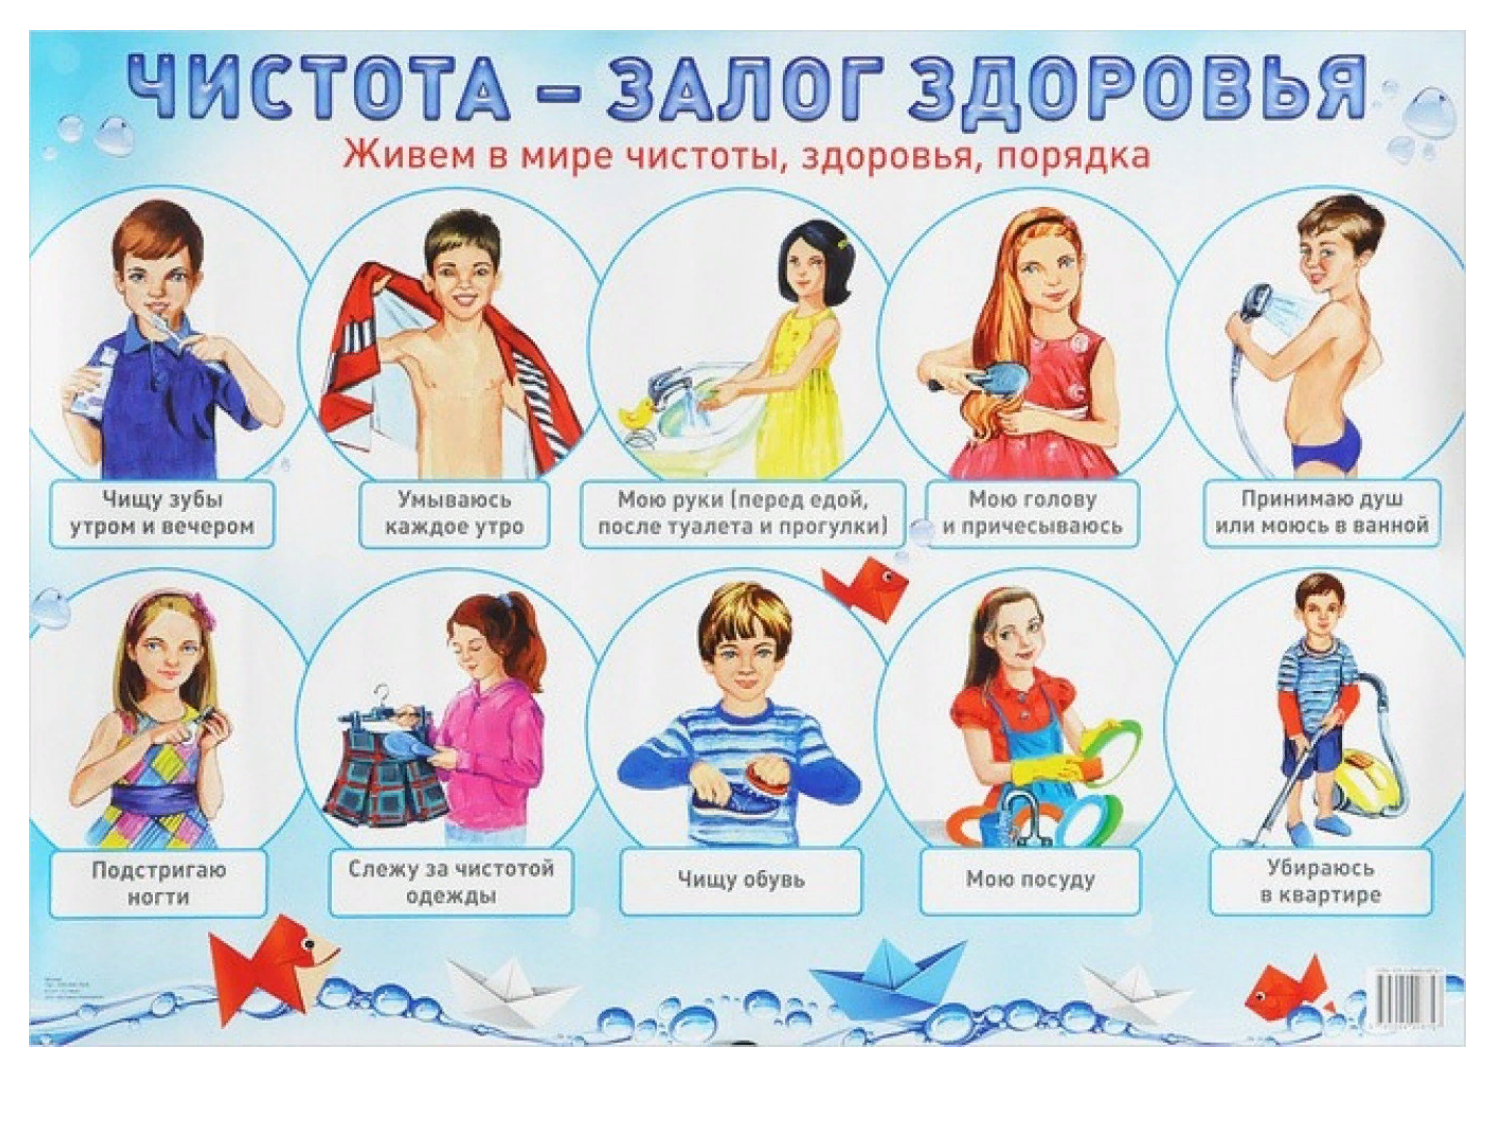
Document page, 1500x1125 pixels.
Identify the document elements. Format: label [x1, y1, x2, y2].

picture [29, 30, 1466, 1047]
